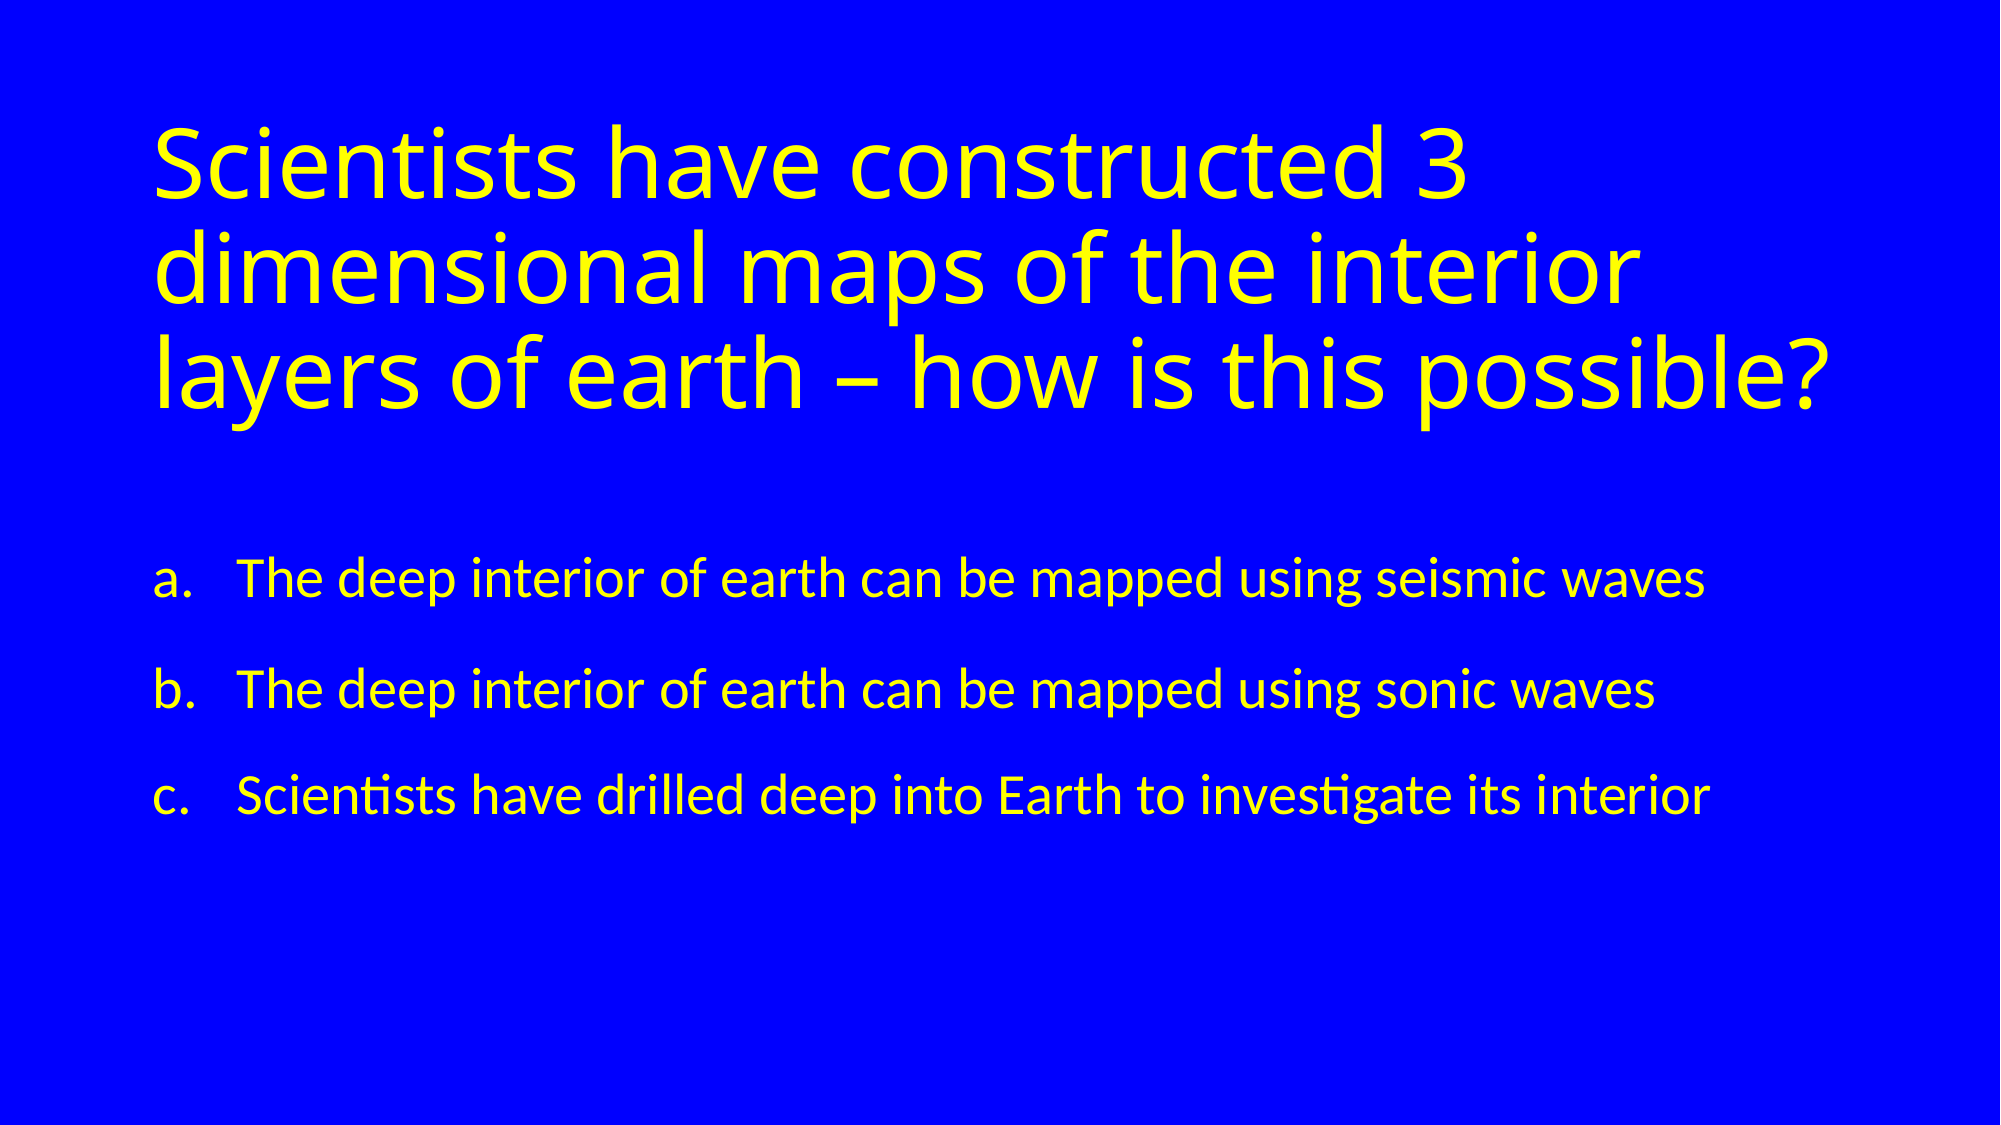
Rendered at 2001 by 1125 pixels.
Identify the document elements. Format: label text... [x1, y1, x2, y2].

text_box The deep interior of earth can be mapped using sonic waves [137, 650, 1863, 756]
list The deep interior of earth can be mapped using seismic waves [137, 540, 1863, 650]
title Scientists have constructed 3 dimensional maps of the interior layers of earth – how is this possible? [137, 59, 1863, 485]
text_box Scientists have drilled deep into Earth to investigate its interior [137, 756, 1863, 867]
